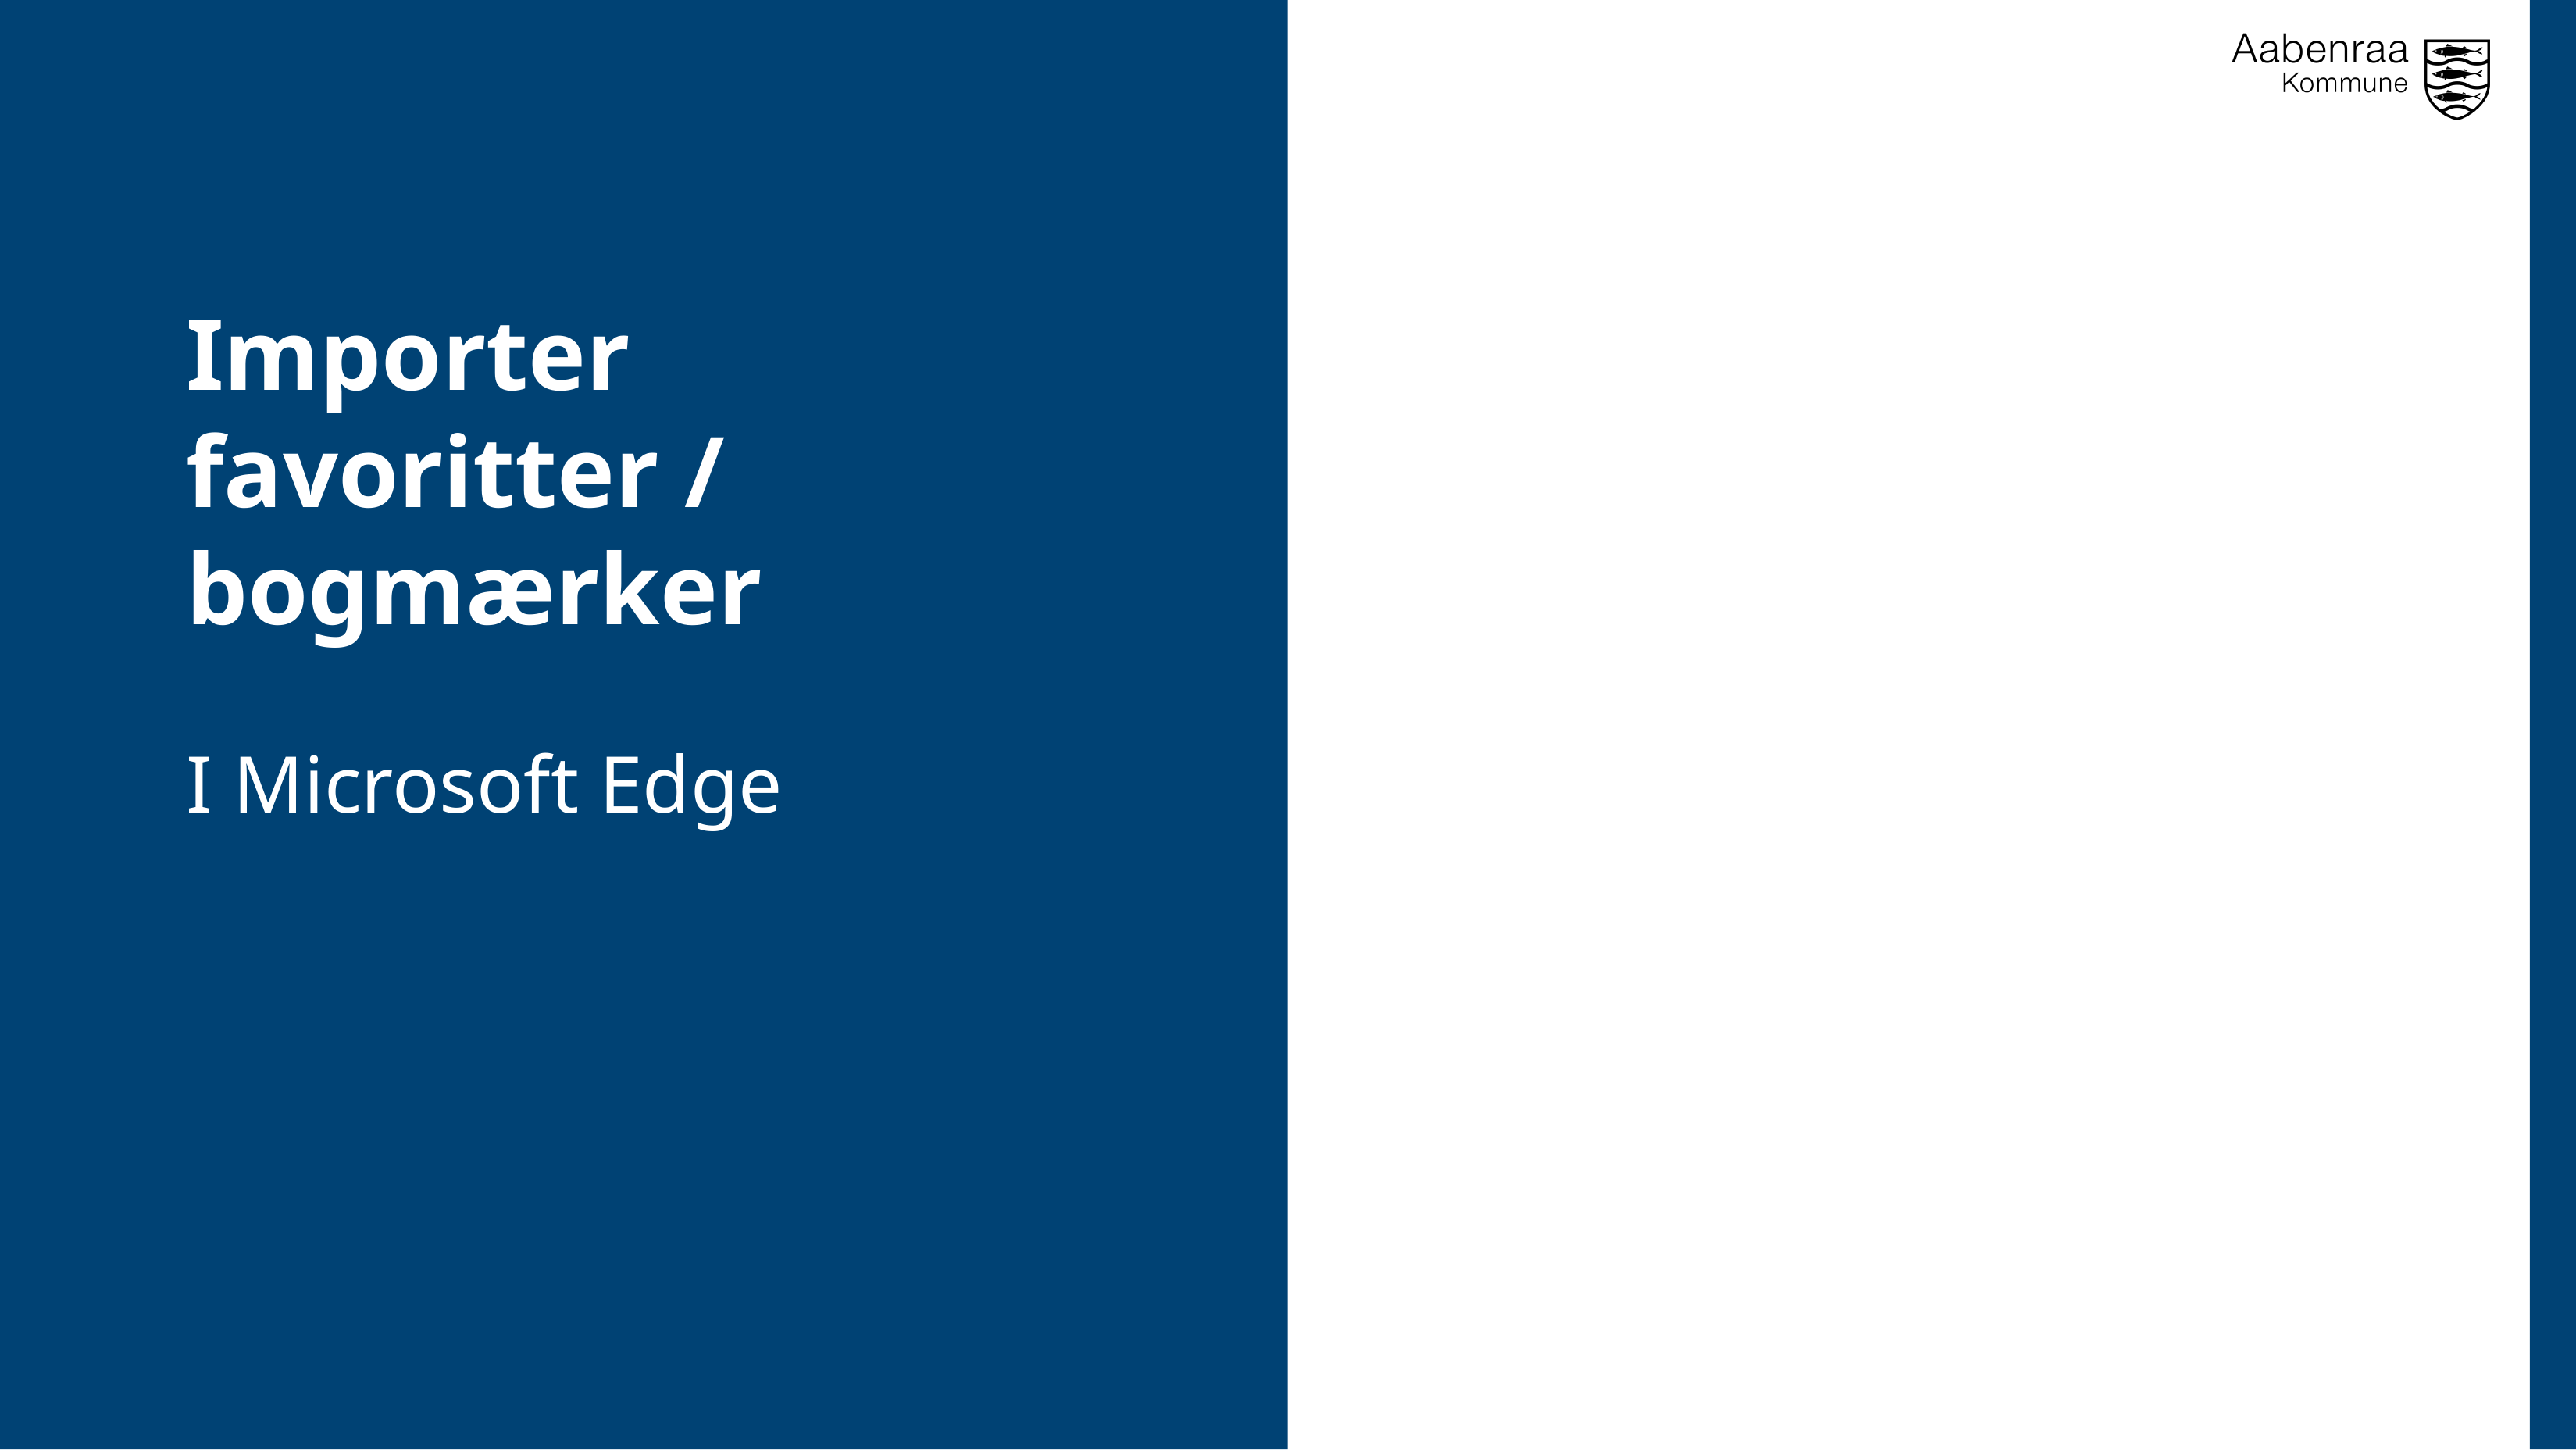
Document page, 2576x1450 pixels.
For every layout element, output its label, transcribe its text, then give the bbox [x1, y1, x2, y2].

picture [2226, 29, 2496, 123]
list Importer favoritter / bogmærker [174, 286, 1171, 453]
list I Microsoft Edge [174, 651, 1171, 1237]
